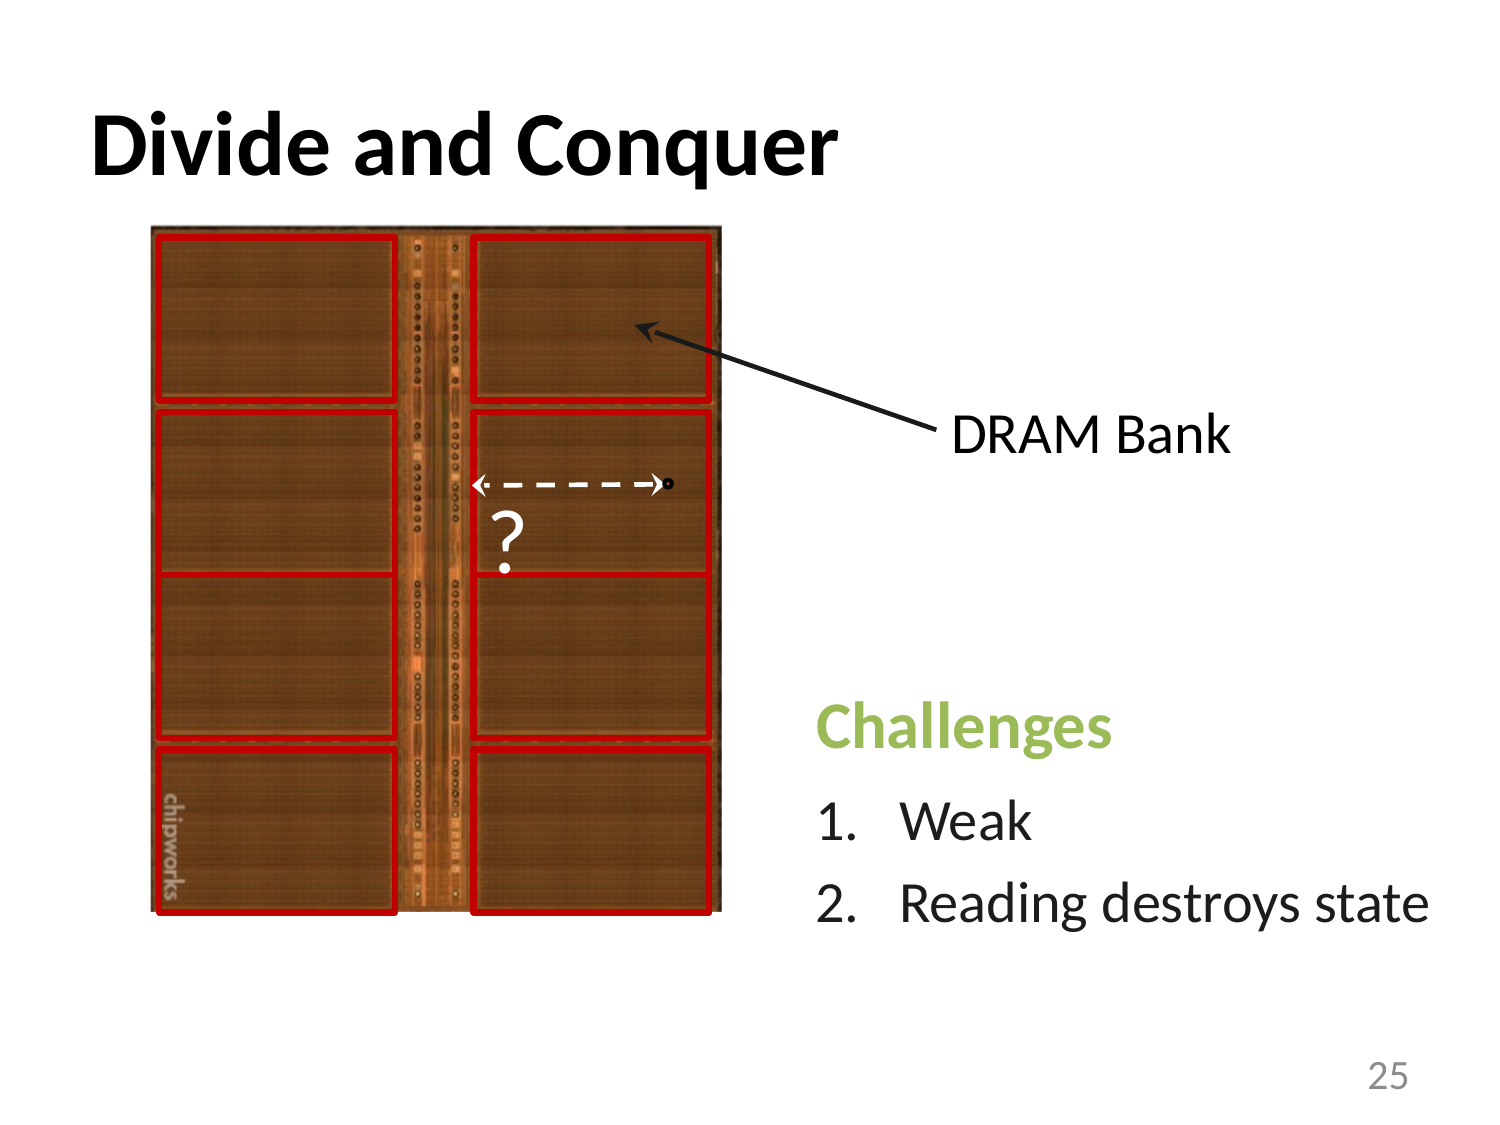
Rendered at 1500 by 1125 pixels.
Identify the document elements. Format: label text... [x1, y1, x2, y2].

text_box Weak Reading destroys state [799, 774, 1463, 988]
picture [92, 225, 780, 911]
text_box Challenges [801, 674, 1129, 770]
picture [710, 474, 780, 911]
title Divide and Conquer [75, 45, 1425, 233]
slide_number 25 [1074, 1042, 1425, 1103]
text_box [634, 324, 1250, 474]
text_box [159, 237, 710, 913]
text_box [471, 474, 673, 602]
